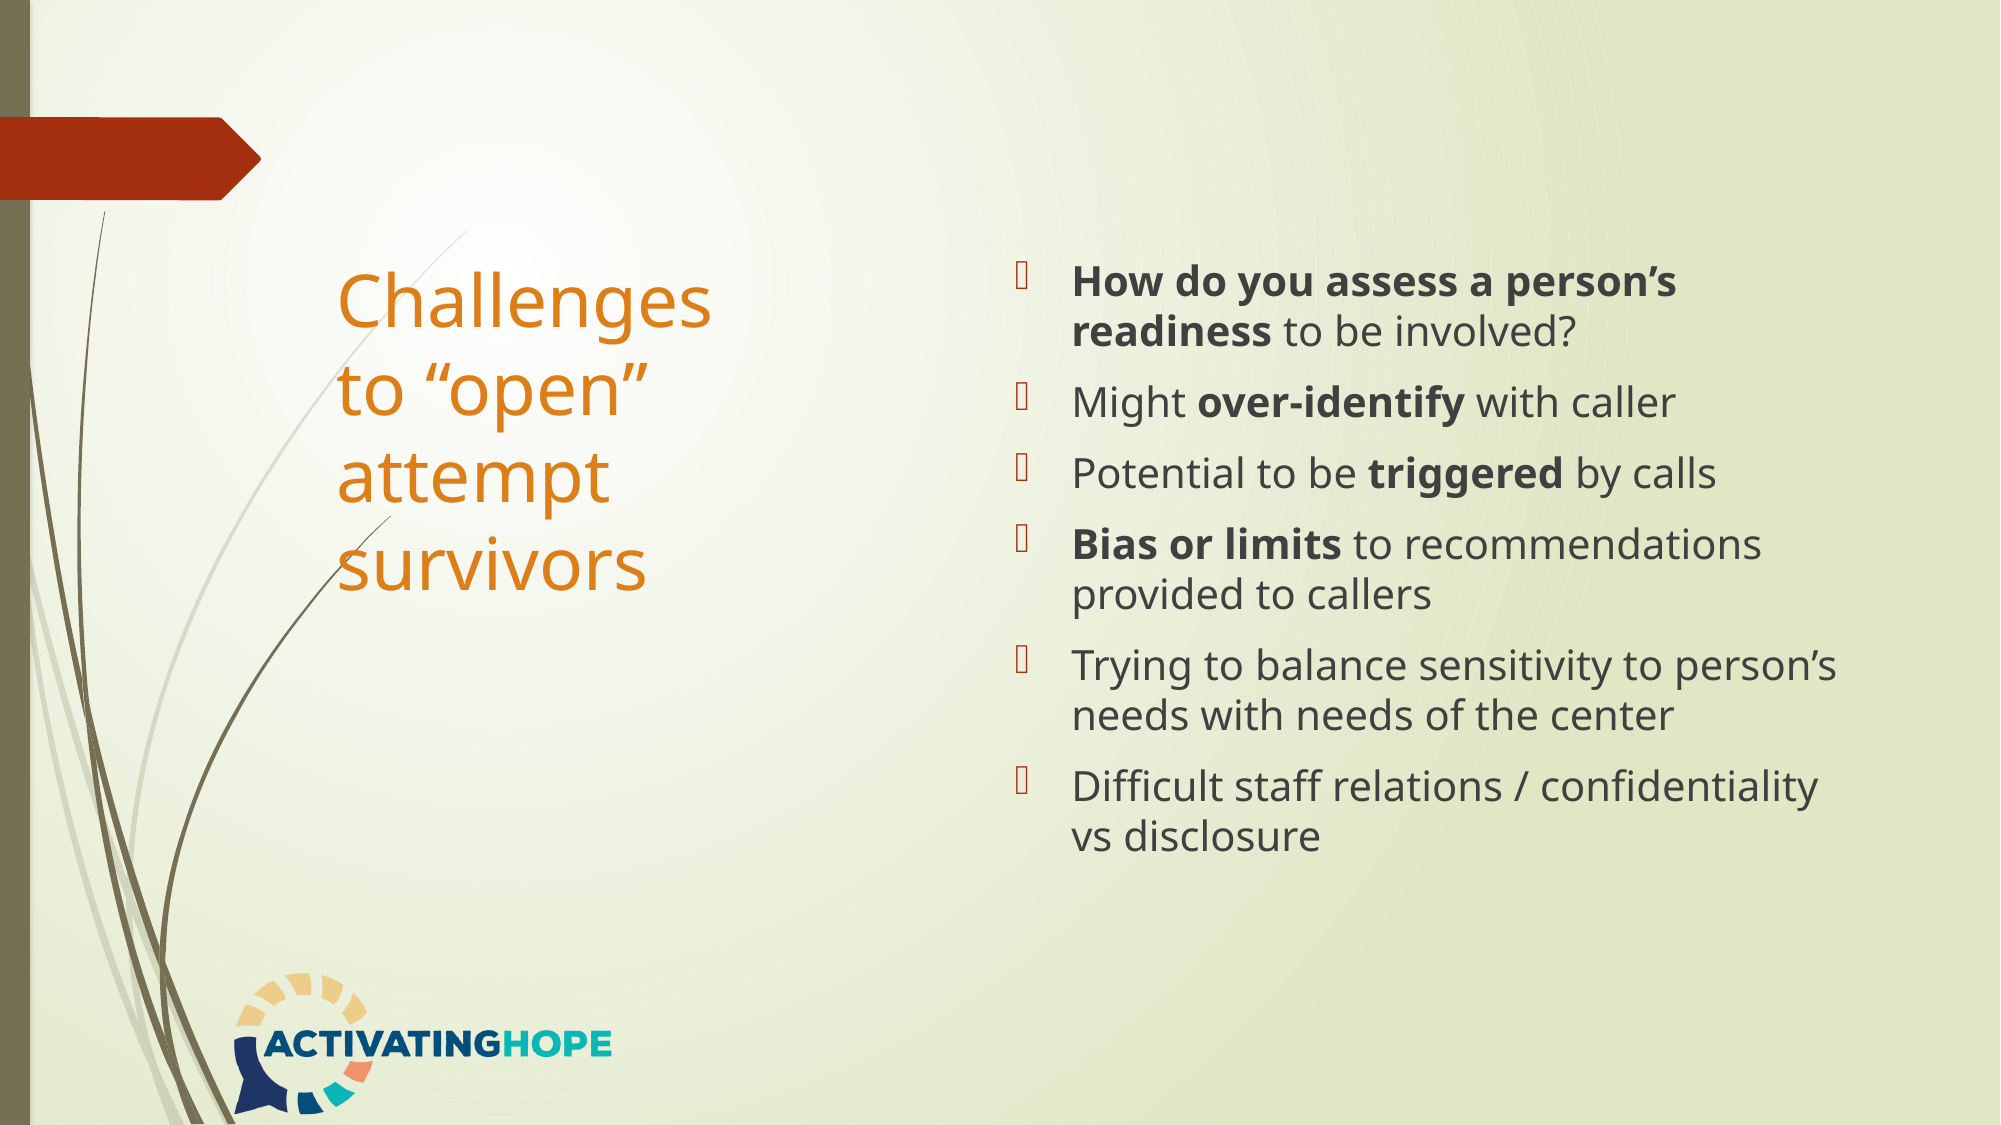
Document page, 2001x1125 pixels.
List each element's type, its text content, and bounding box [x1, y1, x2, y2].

list How do you assess a person’s readiness to be involved? Might over-identify with caller Potential to be triggered by calls Bias or limits to recommendations provided to callers Trying to balance sensitivity to person’s needs with needs of the center Difficult staff relations / confidentiality vs disclosure [999, 247, 1854, 888]
title Challenges to “open” attempt survivors [321, 247, 952, 888]
picture [215, 969, 634, 1118]
